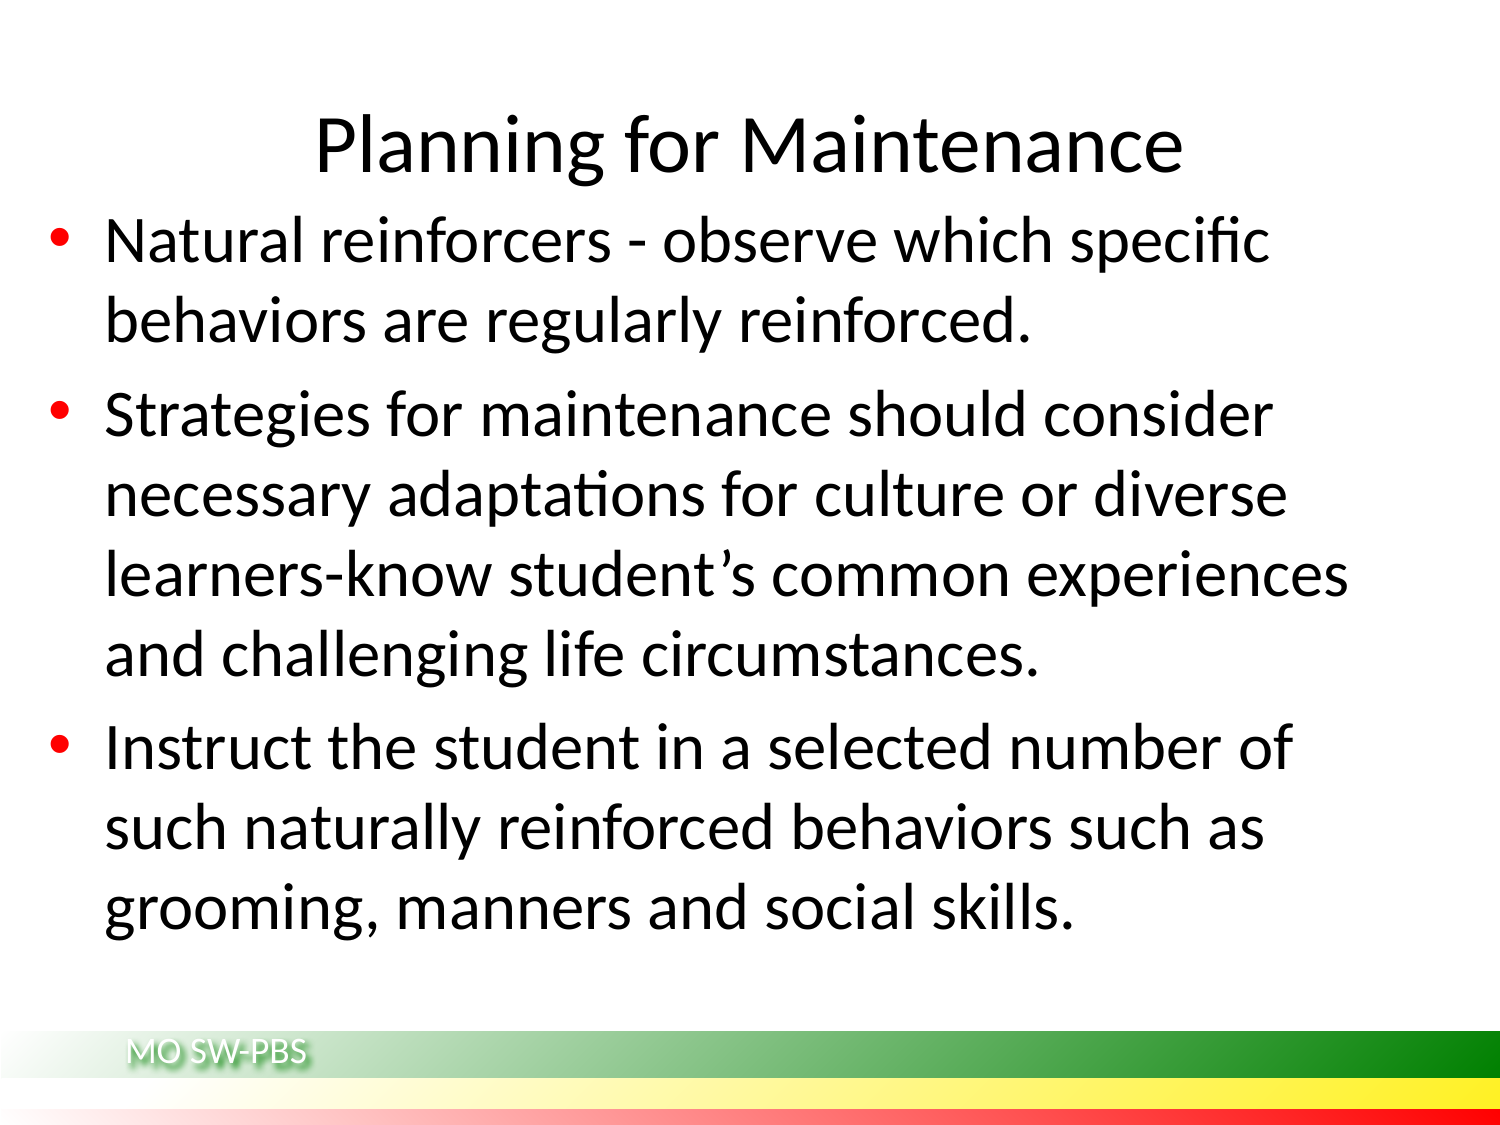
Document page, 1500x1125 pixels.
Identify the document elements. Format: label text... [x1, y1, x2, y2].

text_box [1, 1018, 1500, 1125]
title Planning for Maintenance [75, 45, 1425, 188]
list Natural reinforcers - observe which specific behaviors are regularly reinforced. Strategies for maintenance should consider necessary adaptations for culture or diverse learners-know student’s common experiences and challenging life circumstances. Instruct the student in a selected number of such naturally reinforced behaviors such as grooming, manners and social skills. [33, 188, 1425, 1005]
